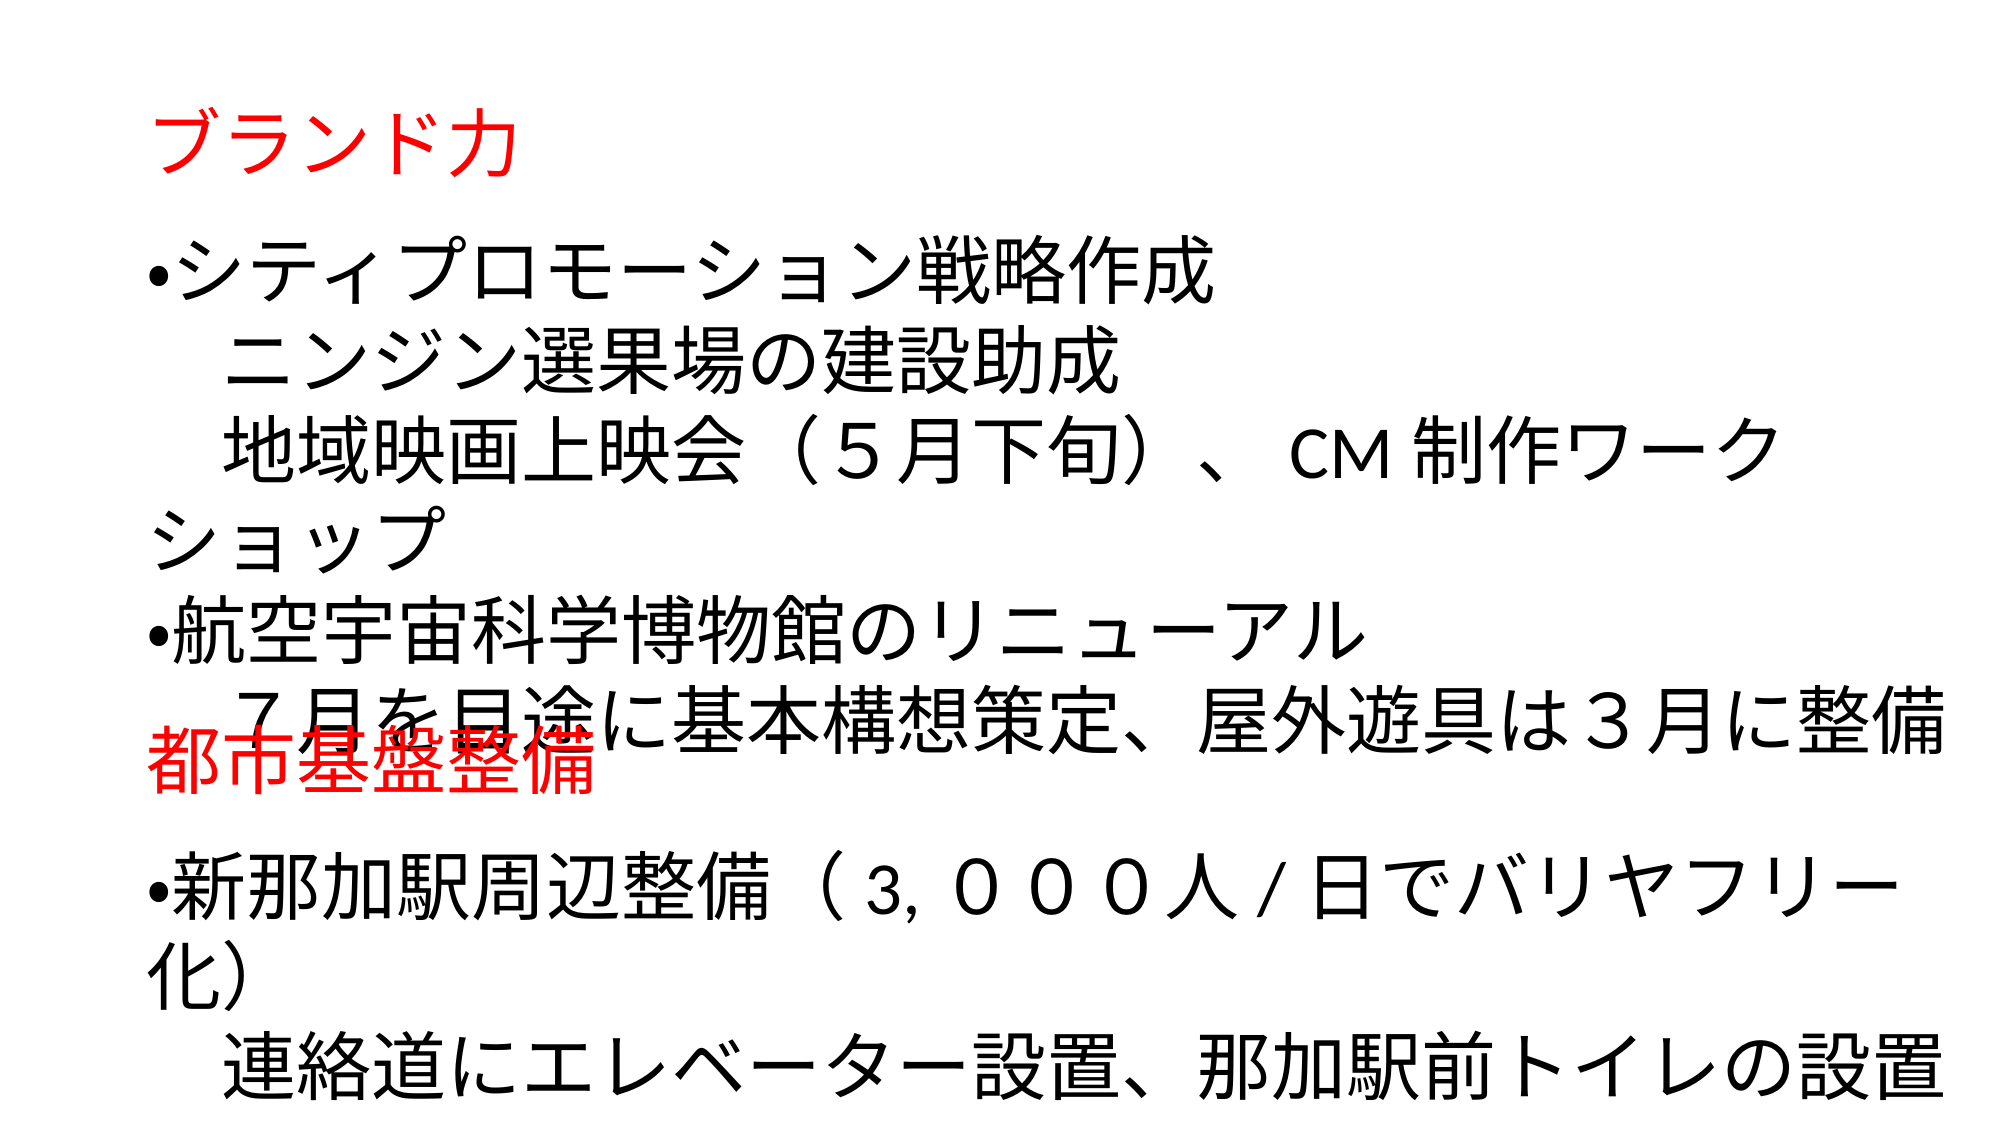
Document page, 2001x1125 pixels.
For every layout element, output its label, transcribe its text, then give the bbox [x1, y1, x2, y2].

text_box 都市基盤整備 [131, 705, 671, 811]
text_box ブランド力 [131, 89, 620, 194]
text_box ・シティプロモーション戦略作成 ニンジン選果場の建設助成 地域映画上映会（５月下旬）、CM制作ワークショップ ・航空宇宙科学博物館のリニューアル ７月を目途に基本構想策定、屋外遊具は３月に整備 [131, 215, 2000, 771]
text_box ・新那加駅周辺整備（3,０００人/日でバリヤフリー化） 連絡道にエレベーター設置、那加駅前トイレの設置 [131, 832, 1997, 1117]
